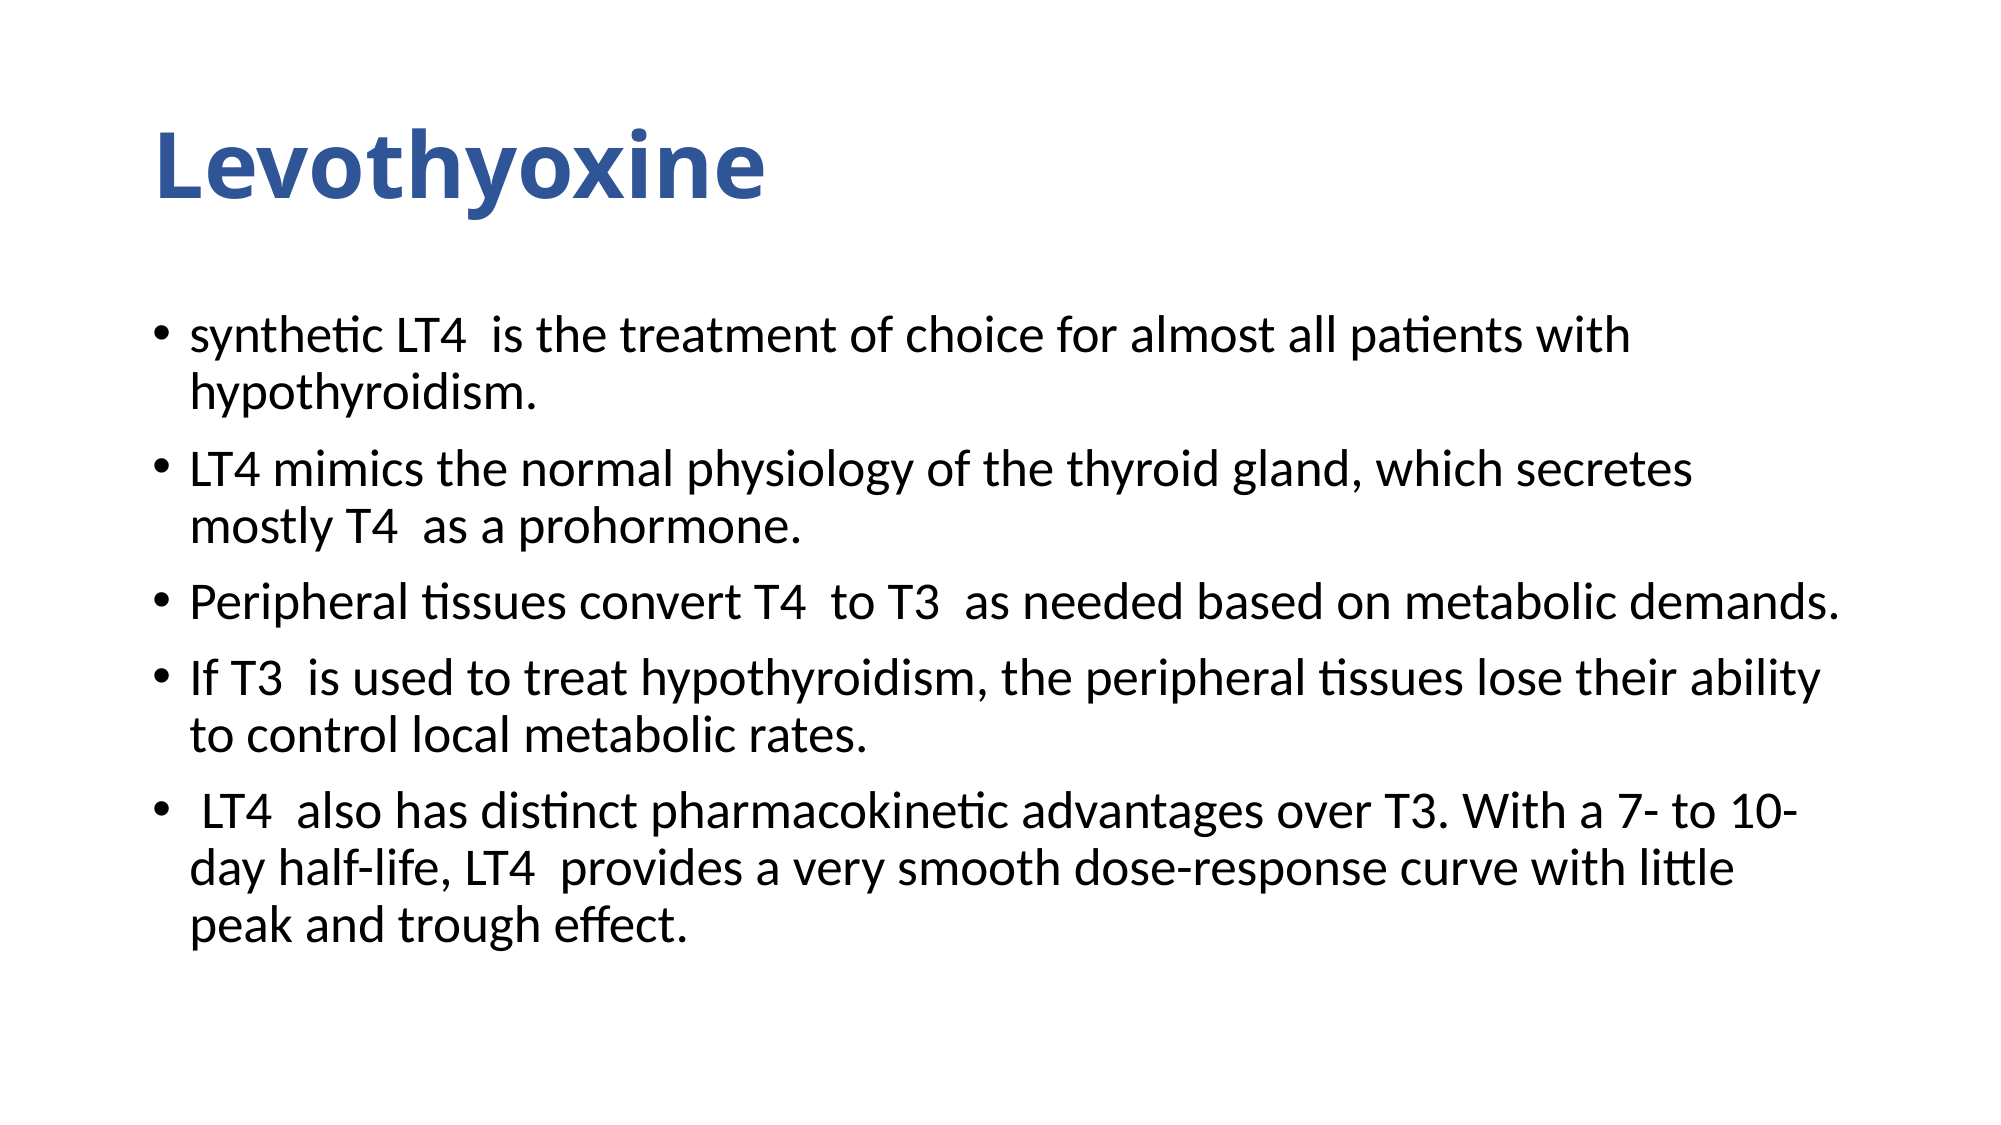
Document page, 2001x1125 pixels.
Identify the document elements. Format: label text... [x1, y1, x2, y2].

list synthetic LT4 is the treatment of choice for almost all patients with hypothyroidism. LT4 mimics the normal physiology of the thyroid gland, which secretes mostly T4 as a prohormone. Peripheral tissues convert T4 to T3 as needed based on metabolic demands. If T3 is used to treat hypothyroidism, the peripheral tissues lose their ability to control local metabolic rates. LT4 also has distinct pharmacokinetic advantages over T3. With a 7- to 10-day half-life, LT4 provides a very smooth dose-response curve with little peak and trough effect. [137, 299, 1863, 1014]
title Levothyoxine [137, 59, 1863, 278]
